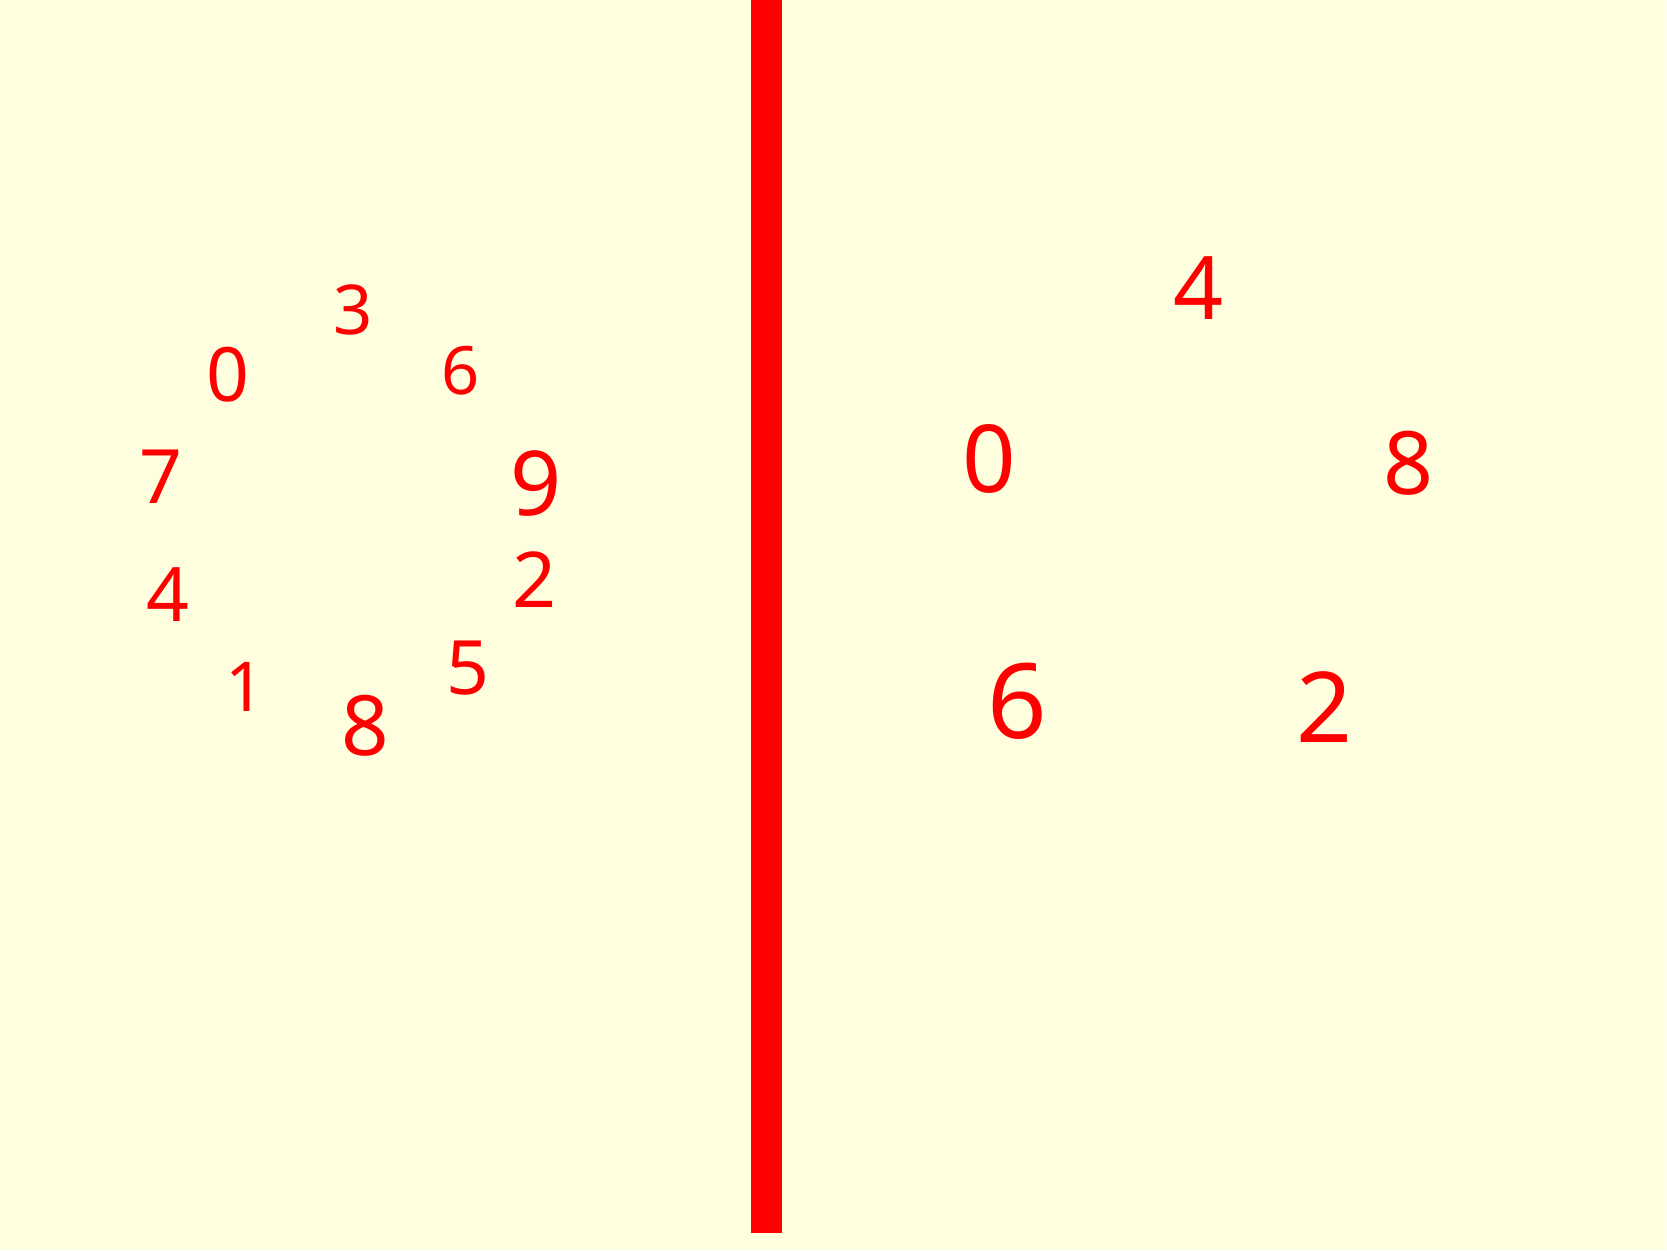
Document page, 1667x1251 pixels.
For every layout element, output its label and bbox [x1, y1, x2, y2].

text_box [124, 257, 680, 781]
text_box [947, 224, 1569, 772]
